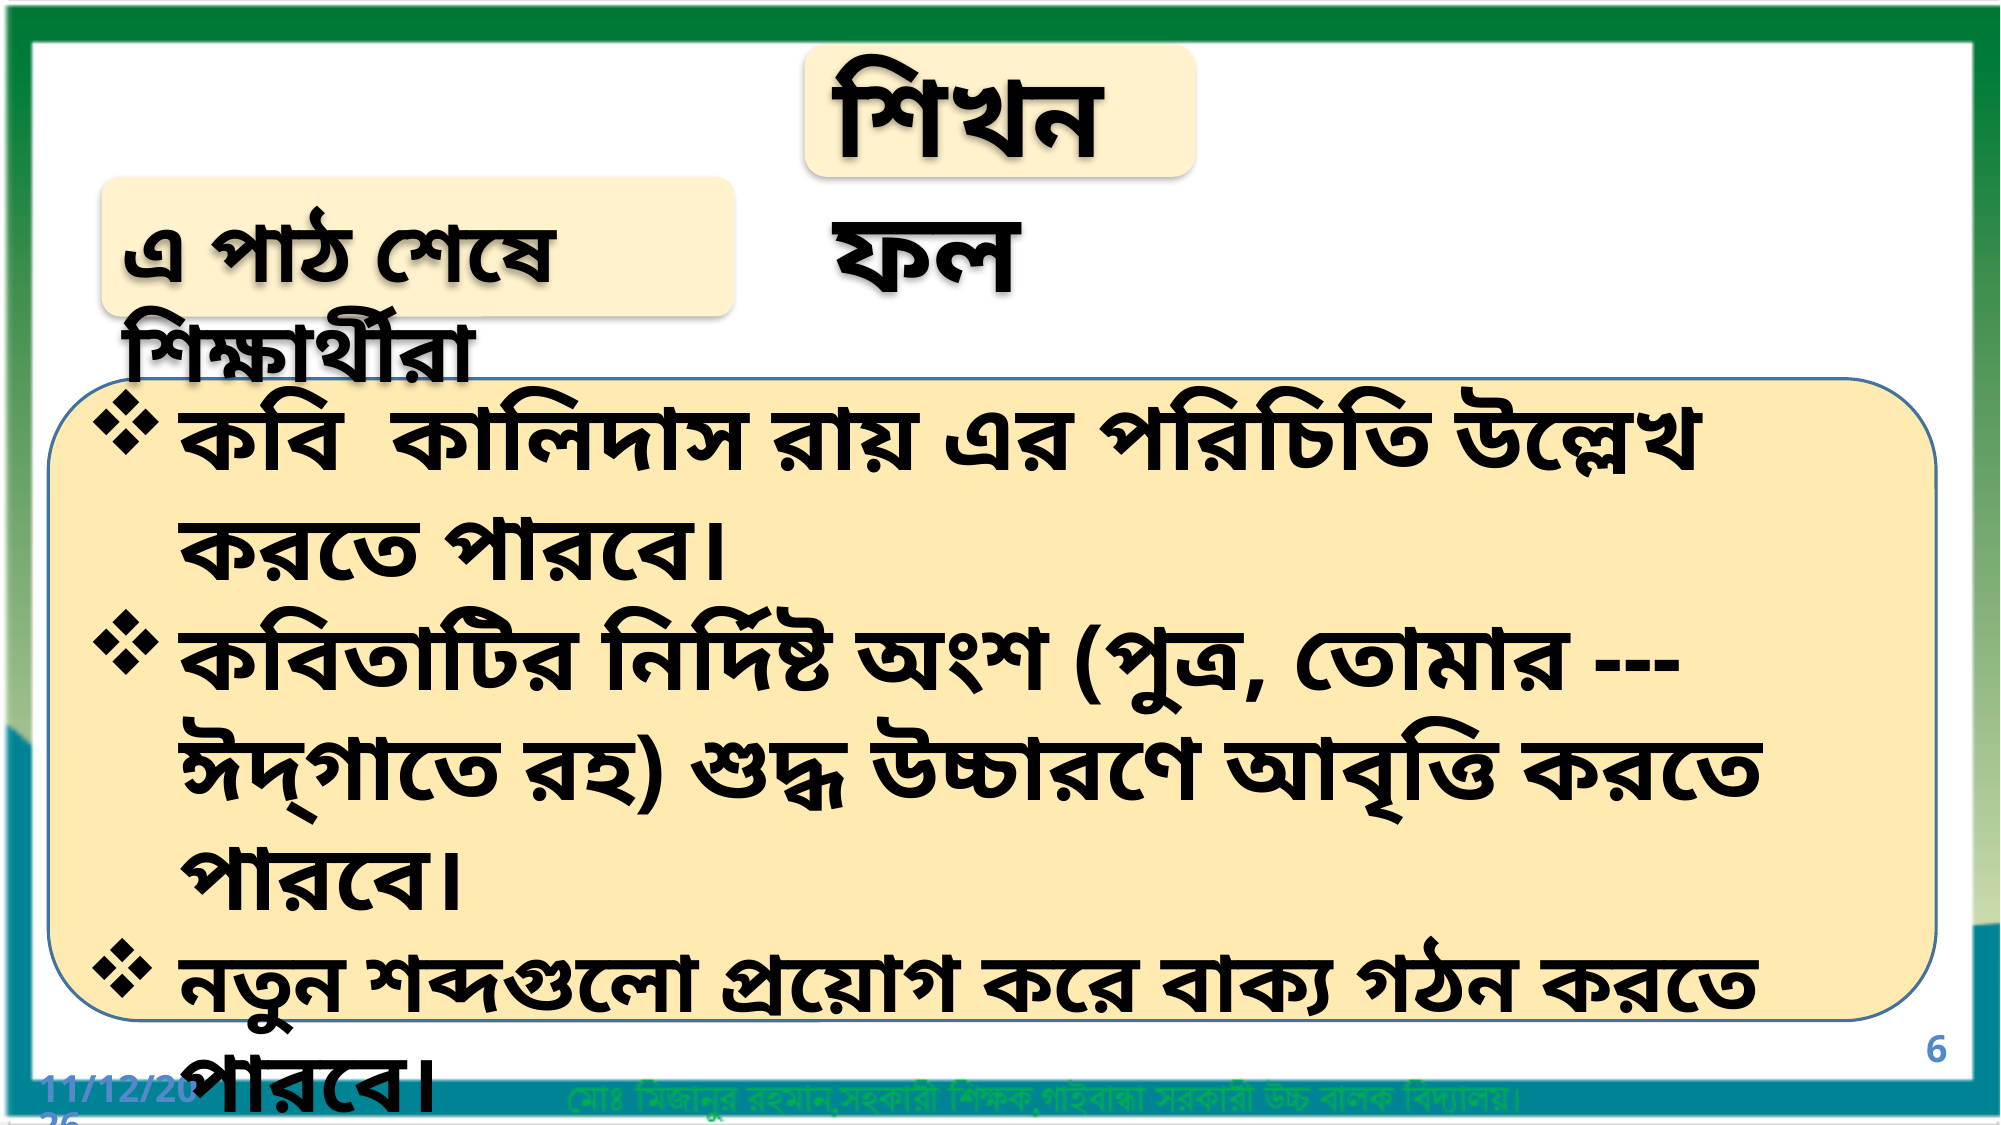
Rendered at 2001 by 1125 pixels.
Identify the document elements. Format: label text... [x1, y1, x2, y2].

slide_number 6 [1872, 1041, 1963, 1080]
picture [0, 0, 2001, 1125]
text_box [804, 37, 1196, 178]
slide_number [23, 1060, 227, 1121]
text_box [101, 176, 736, 318]
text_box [47, 371, 1953, 1044]
